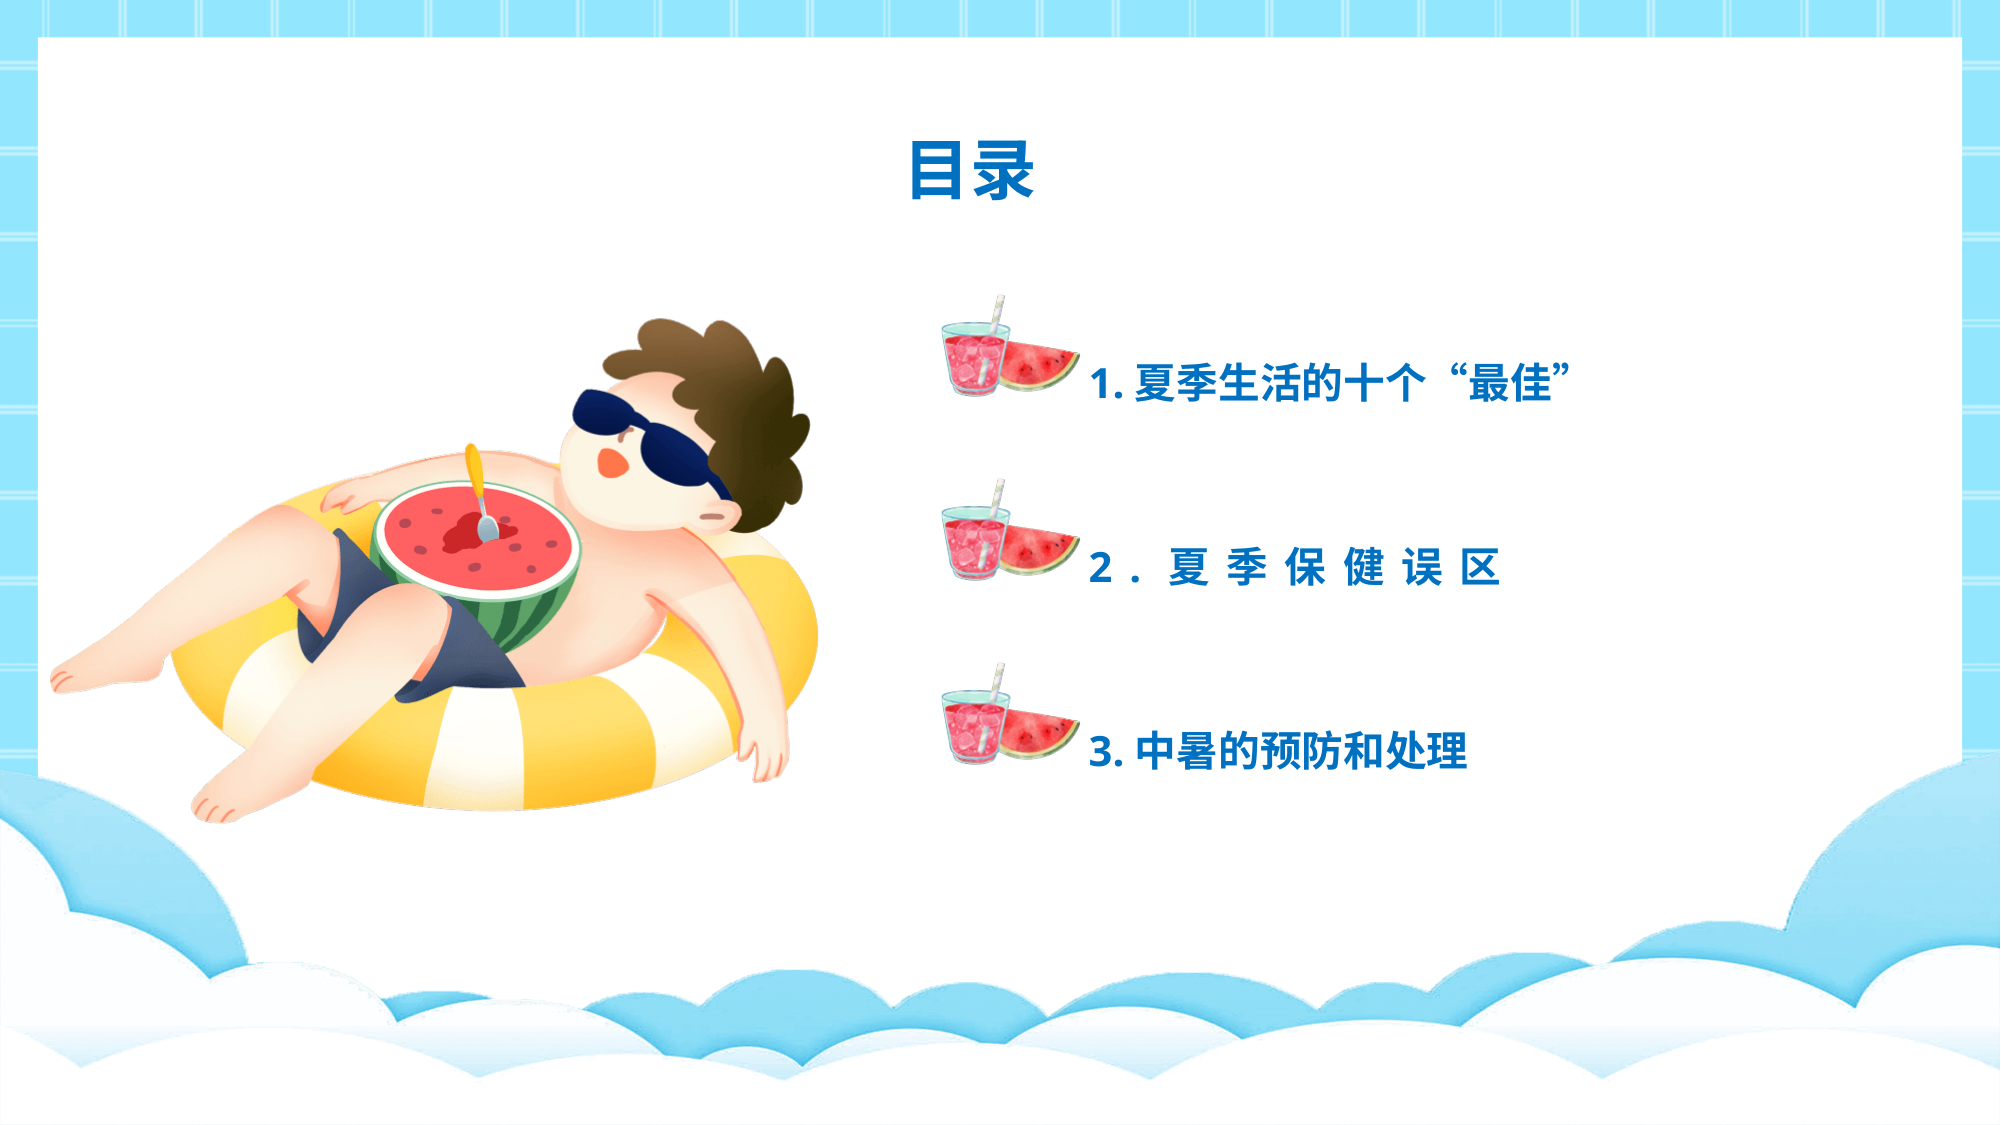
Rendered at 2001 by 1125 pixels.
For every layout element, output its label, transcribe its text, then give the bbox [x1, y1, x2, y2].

text_box 目录 [888, 96, 1112, 216]
picture [0, 0, 2000, 1125]
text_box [921, 458, 1867, 623]
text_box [921, 274, 1667, 439]
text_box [921, 642, 1631, 807]
